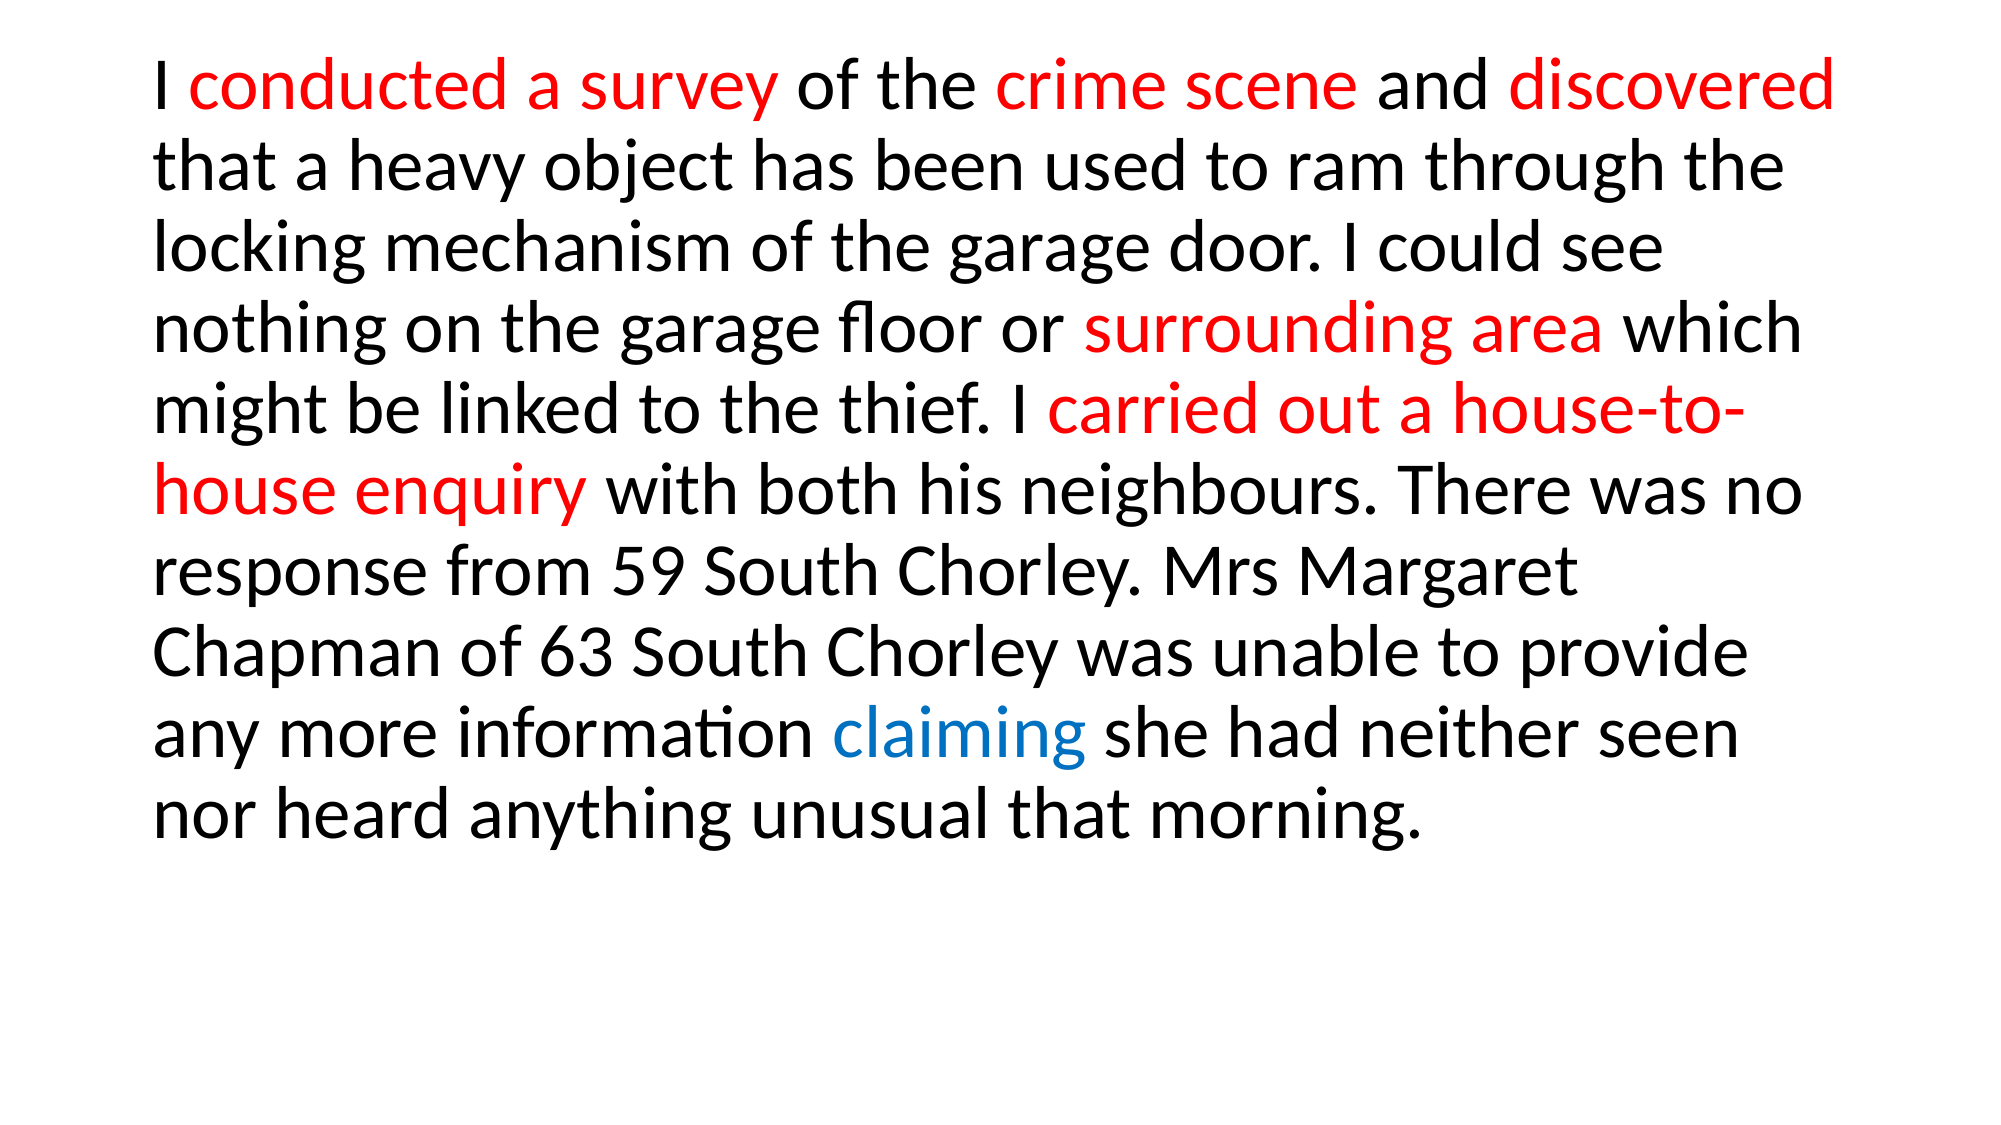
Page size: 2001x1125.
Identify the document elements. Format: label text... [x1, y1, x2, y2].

list I conducted a survey of the crime scene and discovered that a heavy object has been used to ram through the locking mechanism of the garage door. I could see nothing on the garage floor or surrounding area which might be linked to the thief. I carried out a house-to-house enquiry with both his neighbours. There was no response from 59 South Chorley. Mrs Margaret Chapman of 63 South Chorley was unable to provide any more information claiming she had neither seen nor heard anything unusual that morning. [137, 37, 1863, 1014]
